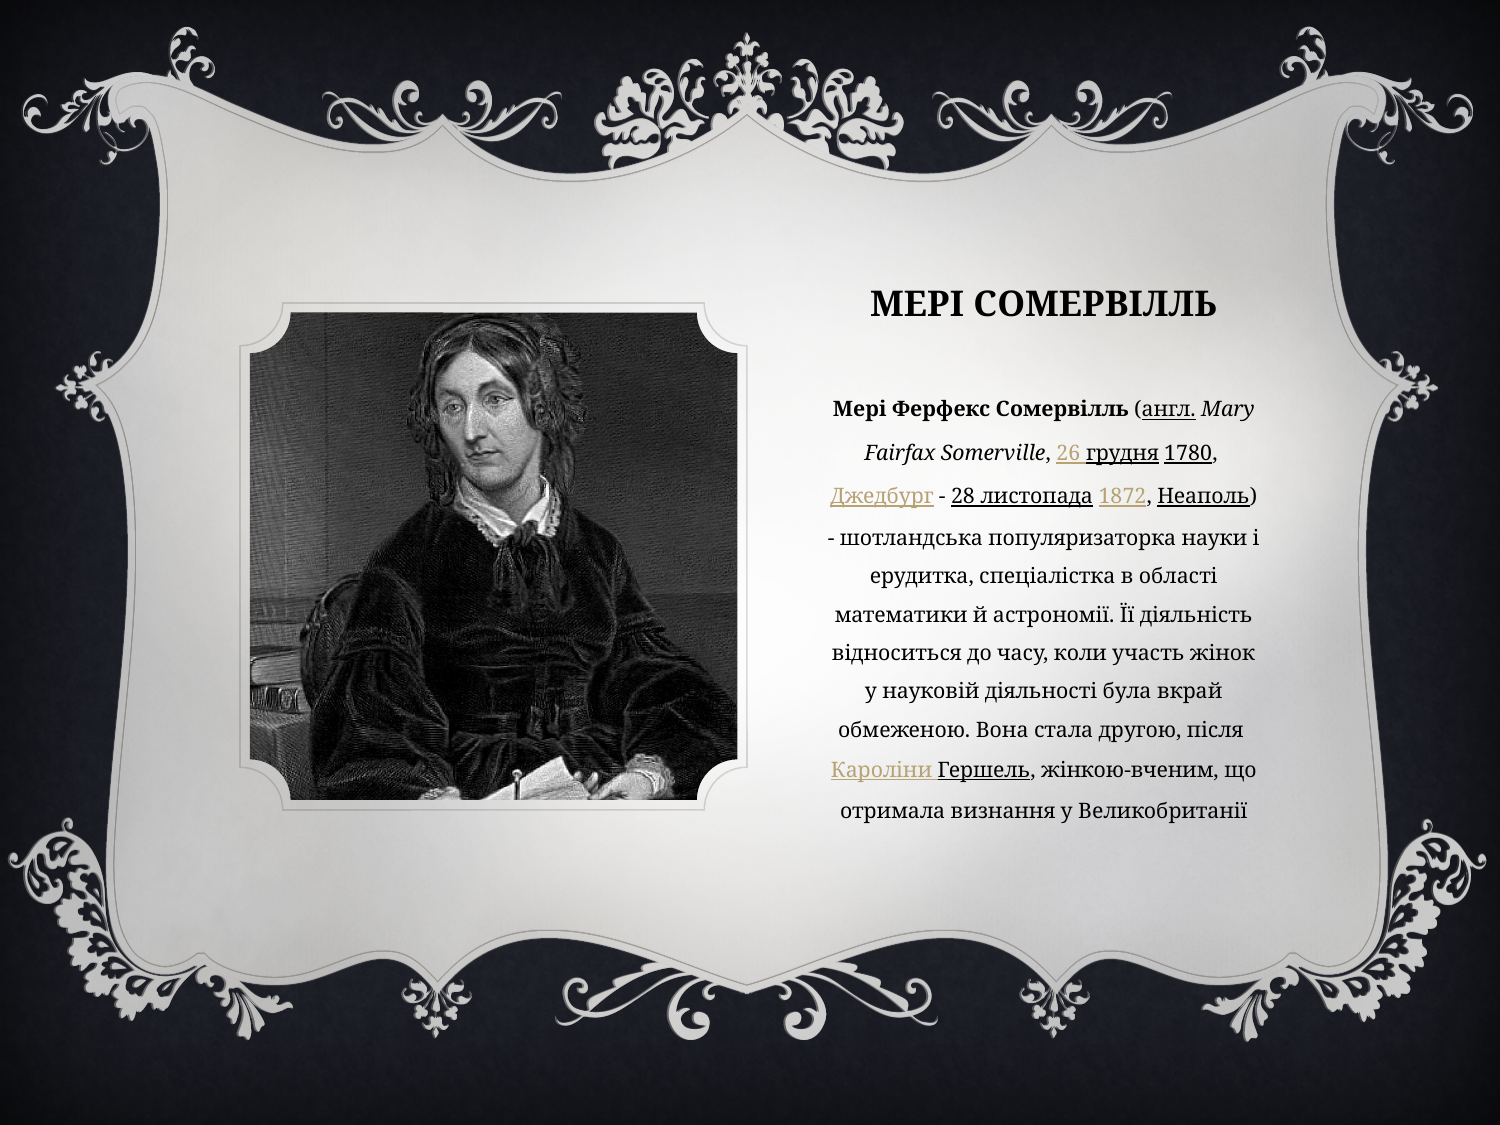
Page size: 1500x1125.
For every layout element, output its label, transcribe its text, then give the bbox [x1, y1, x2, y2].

picture [0, 0, 1500, 1125]
title Мері Сомервілль [812, 275, 1275, 373]
list Мері Ферфекс Сомервілль (англ. Mary Fairfax Somerville, 26 грудня 1780, Джедбург - 28 листопада 1872, Неаполь) - шотландська популяризаторка науки і ерудитка, спеціалістка в області математики й астрономії. Її діяльність відноситься до часу, коли участь жінок у науковій діяльності була вкрай обмеженою. Вона стала другою, після Кароліни Гершель, жінкою-вченим, що отримала визнання у Великобританії [812, 373, 1275, 846]
